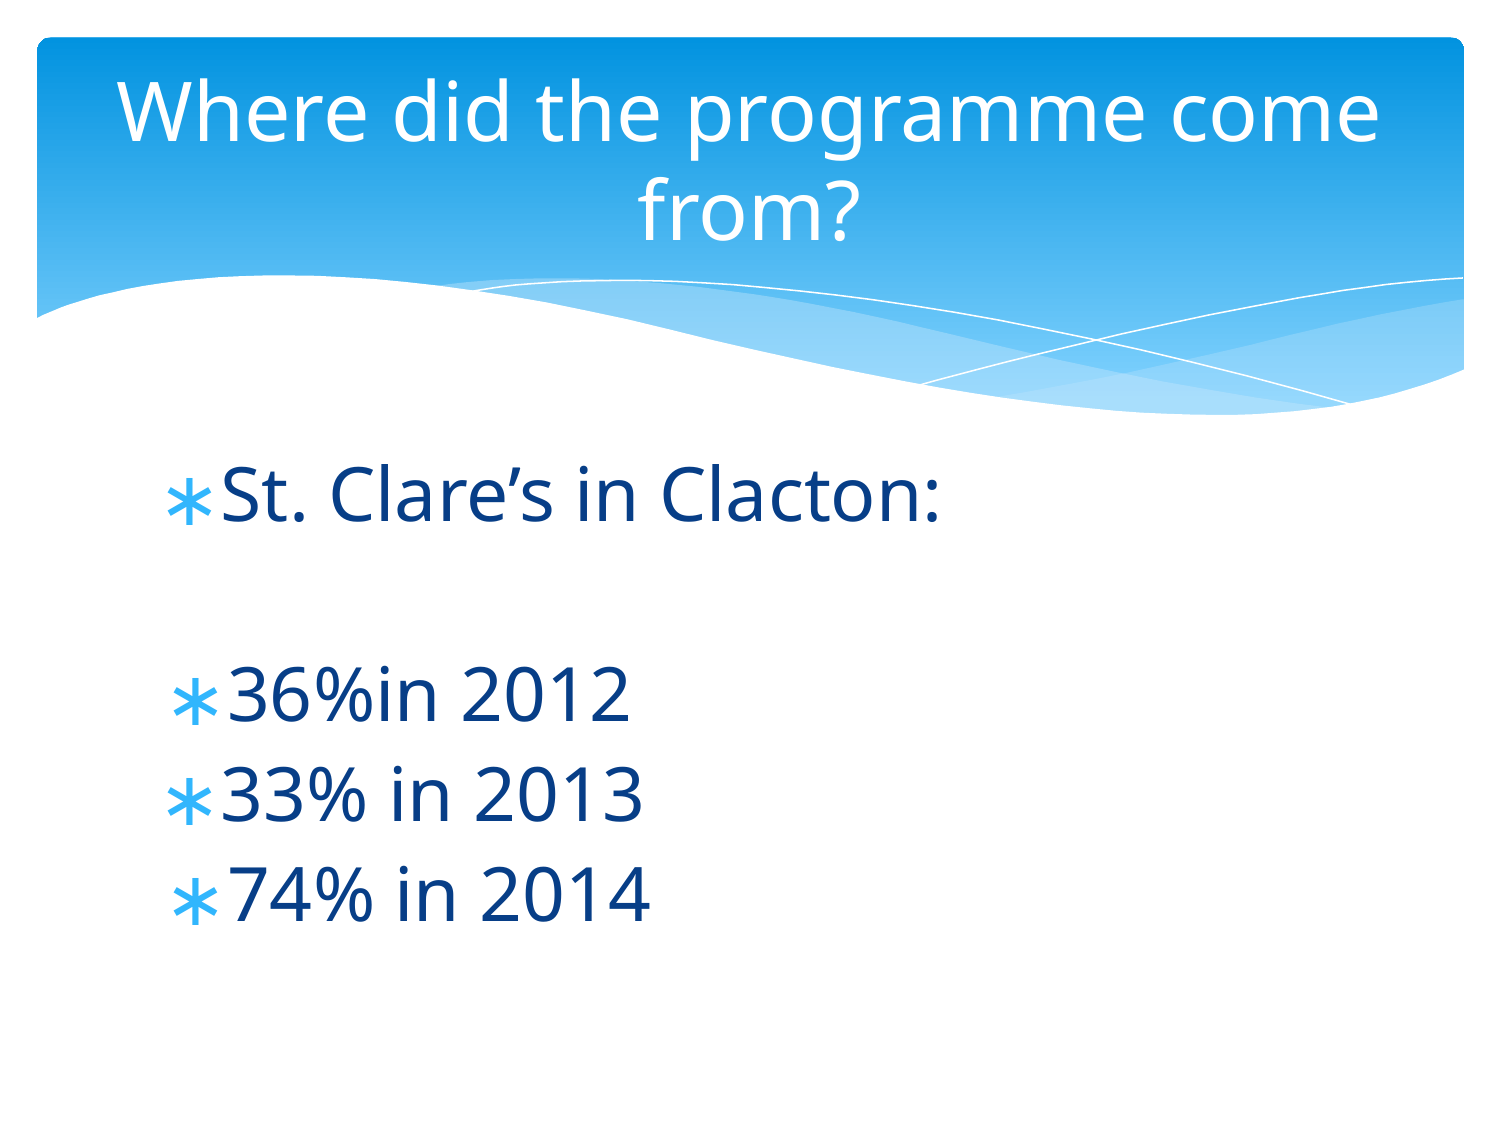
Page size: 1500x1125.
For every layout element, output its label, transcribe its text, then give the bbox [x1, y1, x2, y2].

list St. Clare’s in Clacton: 36%in 2012 33% in 2013 74% in 2014 [143, 438, 1359, 1005]
title Where did the programme come from? [75, 55, 1425, 261]
